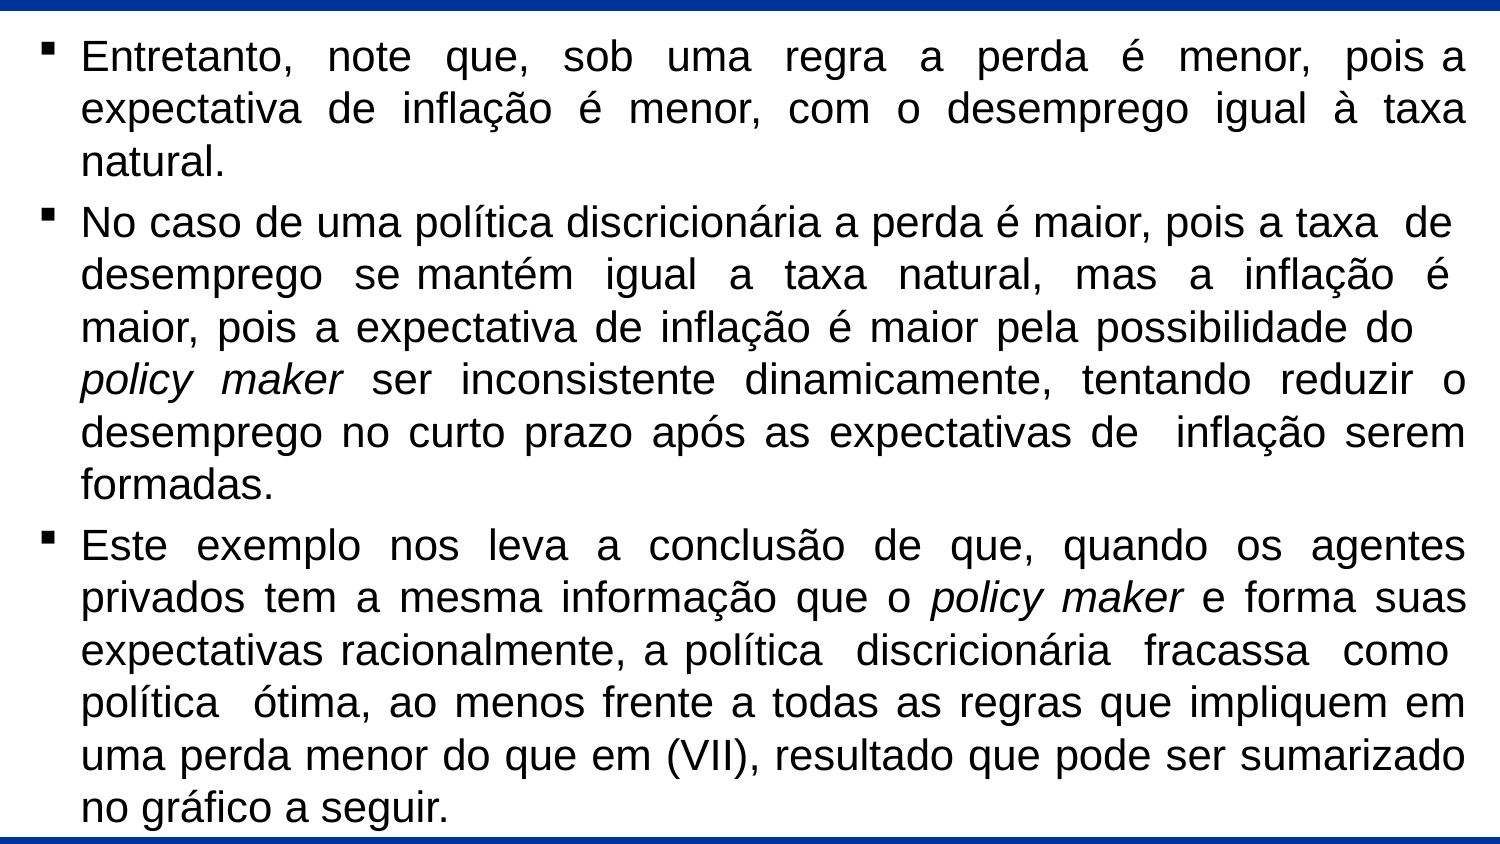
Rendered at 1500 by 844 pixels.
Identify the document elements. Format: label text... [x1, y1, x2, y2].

text_box Entretanto, note que, sob uma regra a perda é menor, pois a expectativa de inflação é menor, com o desemprego igual à taxa natural. No caso de uma política discricionária a perda é maior, pois a taxa de desemprego se mantém igual a taxa natural, mas a inflação é maior, pois a expectativa de inflação é maior pela possibilidade do policy maker ser inconsistente dinamicamente, tentando reduzir o desemprego no curto prazo após as expectativas de inflação serem formadas. Este exemplo nos leva a conclusão de que, quando os agentes privados tem a mesma informação que o policy maker e forma suas expectativas racionalmente, a política discricionária fracassa como política ótima, ao menos frente a todas as regras que impliquem em uma perda menor do que em (VII), resultado que pode ser sumarizado no gráfico a seguir. [5, 20, 1483, 844]
